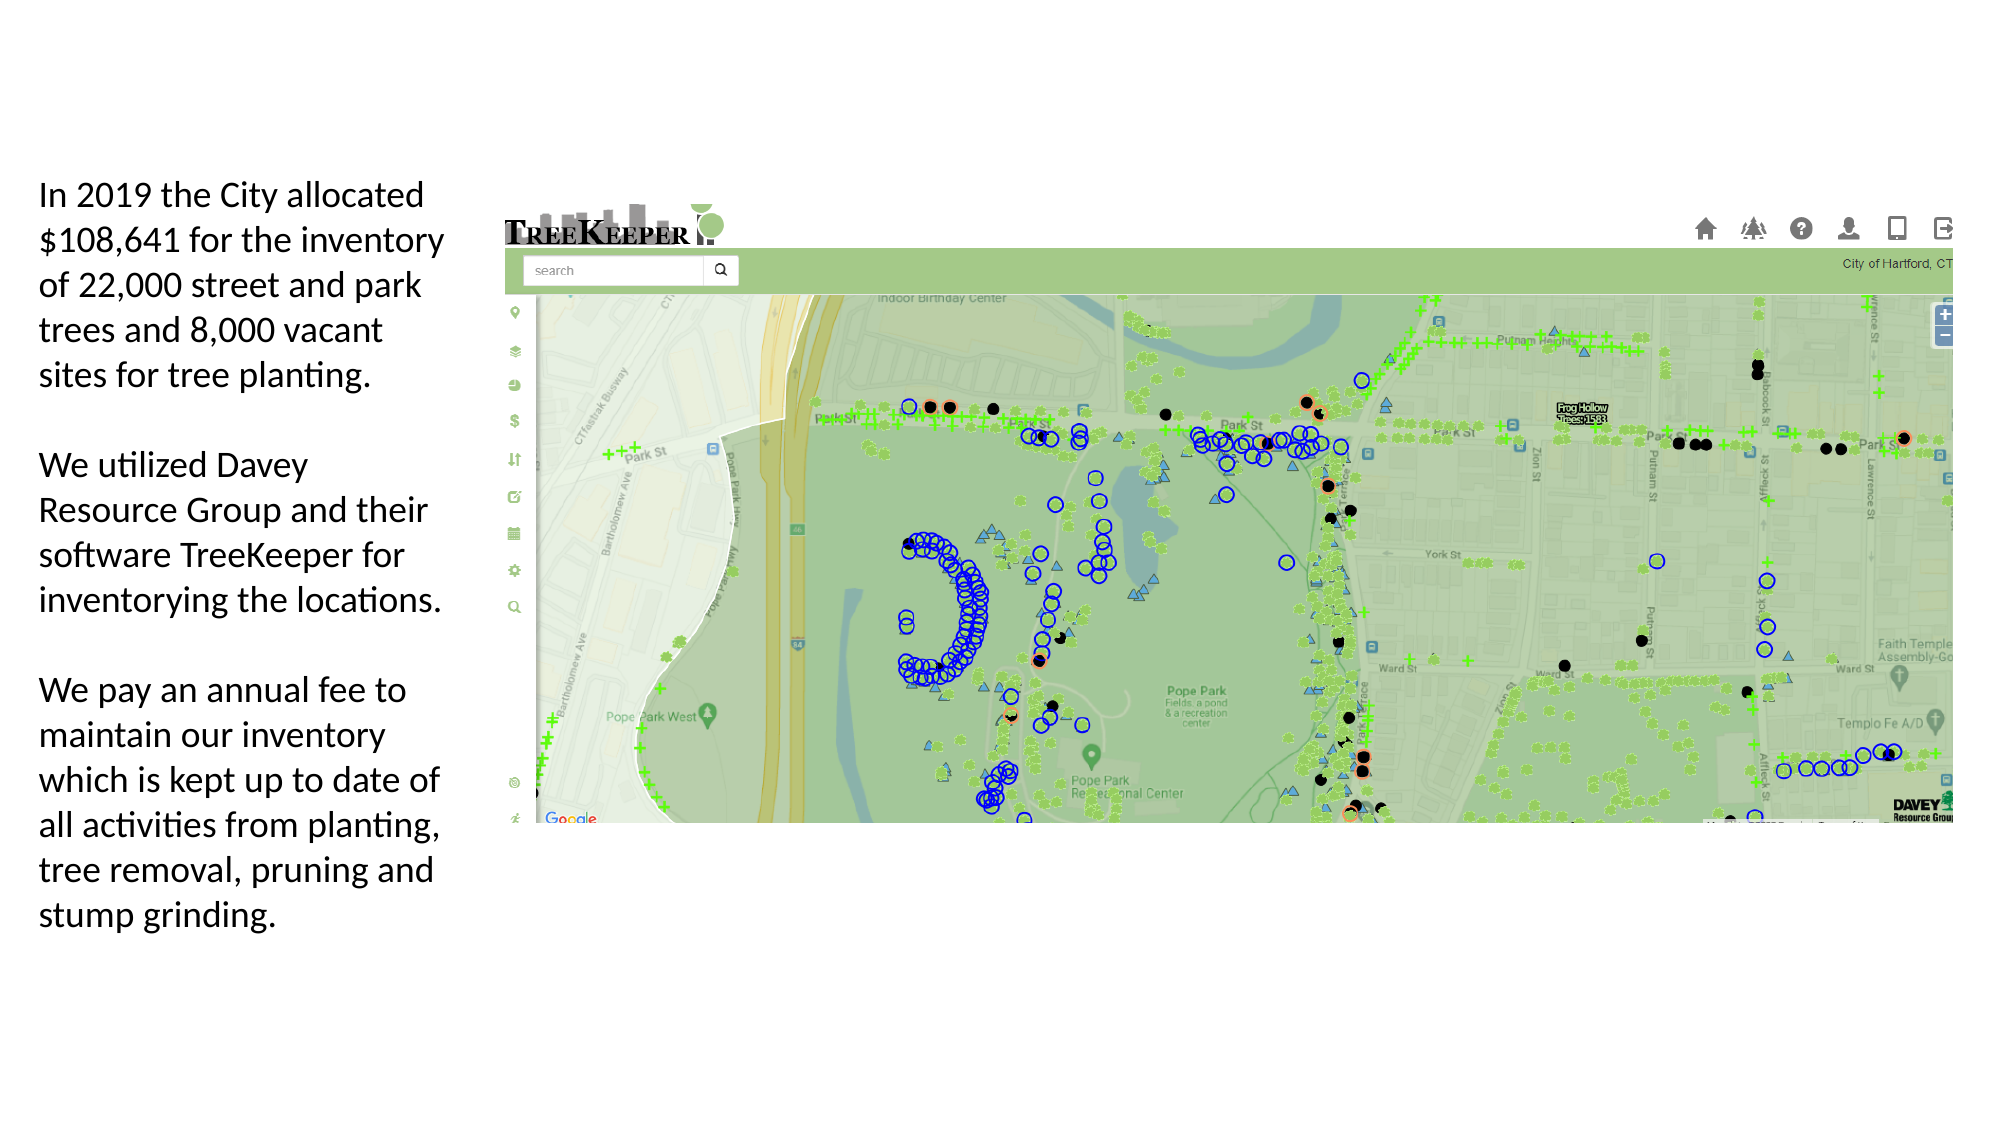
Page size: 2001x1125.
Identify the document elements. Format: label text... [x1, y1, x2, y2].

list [505, 204, 1953, 823]
text_box In 2019 the City allocated $108,641 for the inventory of 22,000 street and park trees and 8,000 vacant sites for tree planting. We utilized Davey Resource Group and their software TreeKeeper for inventorying the locations. We pay an annual fee to maintain our inventory which is kept up to date of all activities from planting, tree removal, pruning and stump grinding. [23, 162, 468, 943]
